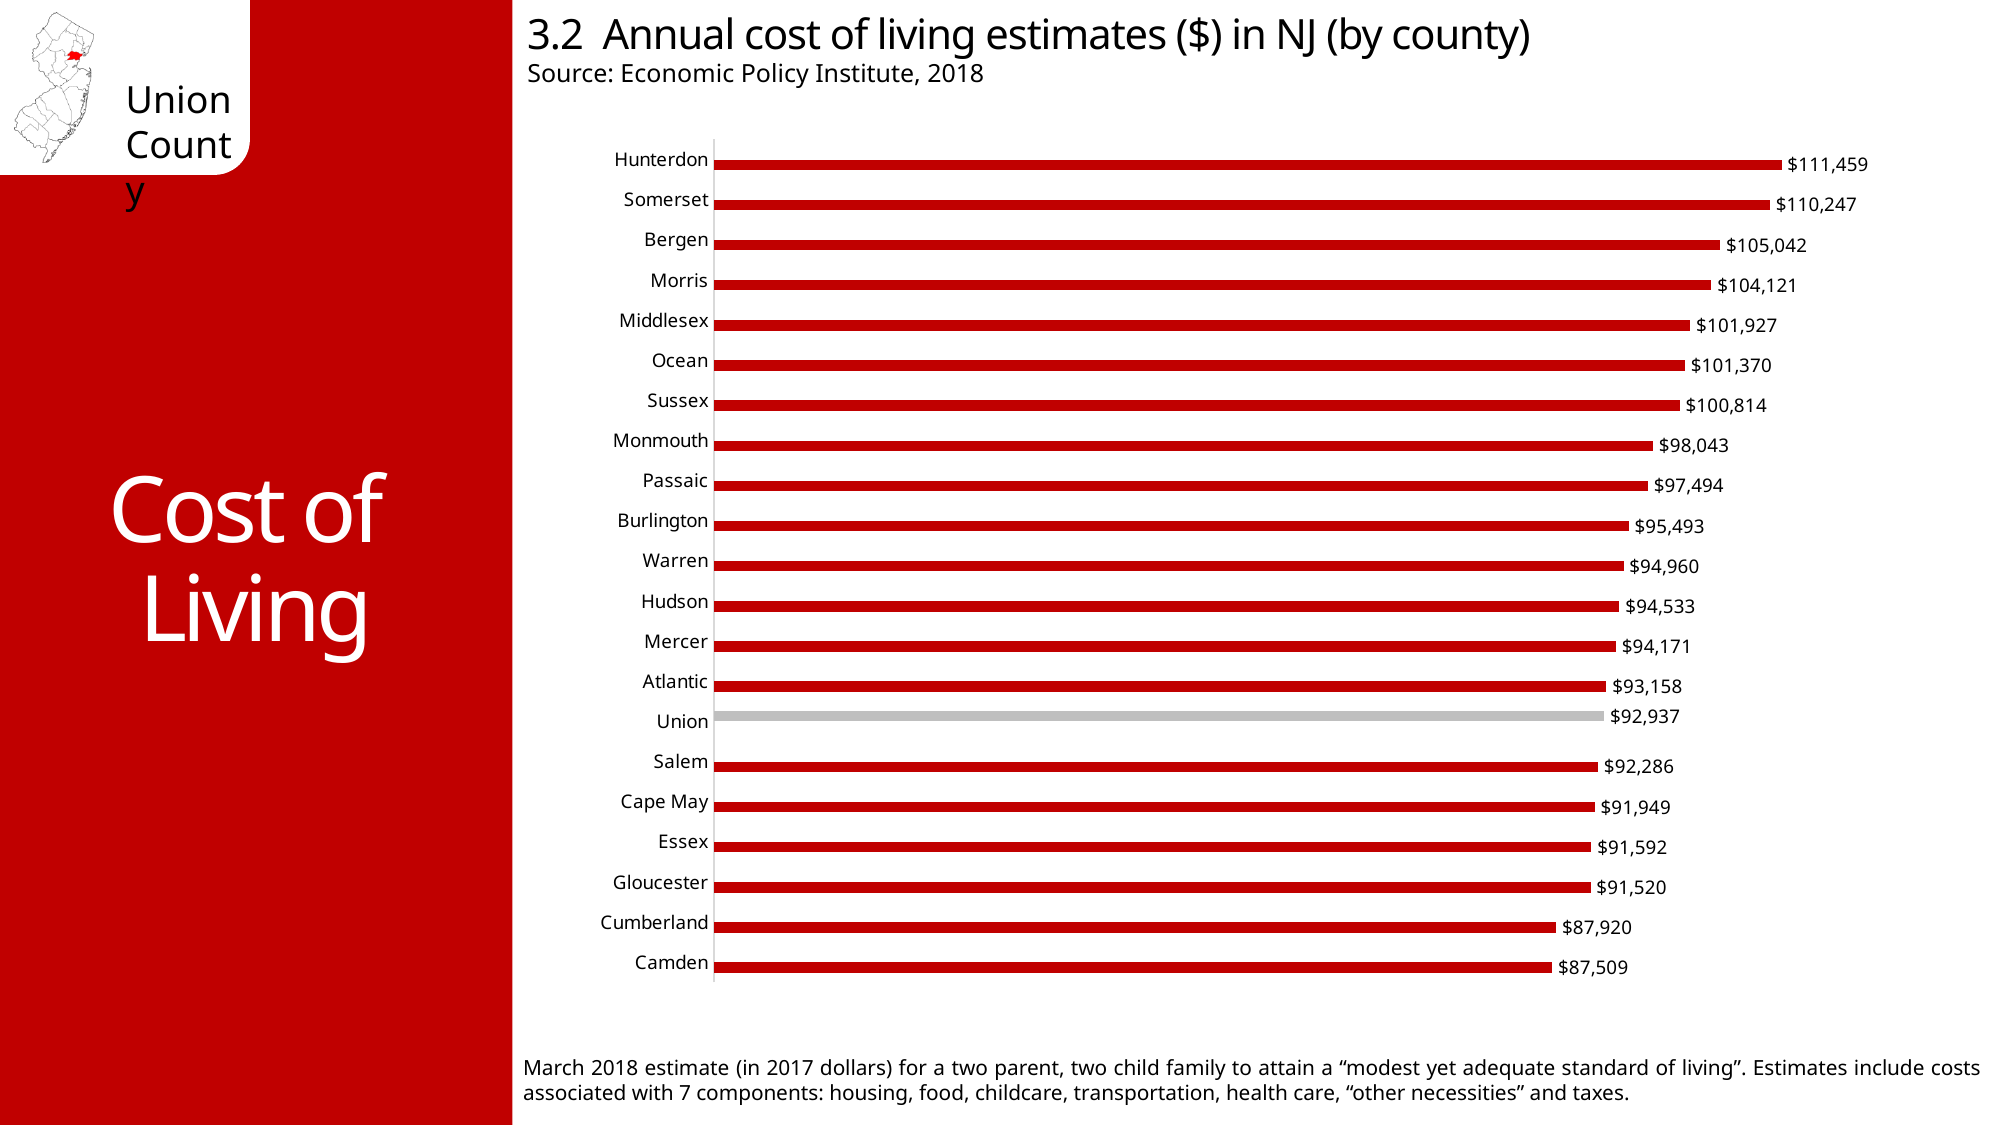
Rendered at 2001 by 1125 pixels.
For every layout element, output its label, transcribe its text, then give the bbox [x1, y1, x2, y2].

text_box Source: Economic Policy Institute, 2018 [512, 50, 1891, 95]
text_box Cost of Living [0, 112, 513, 1013]
text_box March 2018 estimate (in 2017 dollars) for a two parent, two child family to attain a “modest yet adequate standard of living”. Estimates include costs associated with 7 components: housing, food, childcare, transportation, health care, “other necessities” and taxes. [508, 1047, 1996, 1113]
picture [14, 12, 94, 112]
chart [556, 116, 1891, 1006]
text_box 3.2 Annual cost of living estimates ($) in NJ (by county) [512, 0, 1992, 65]
